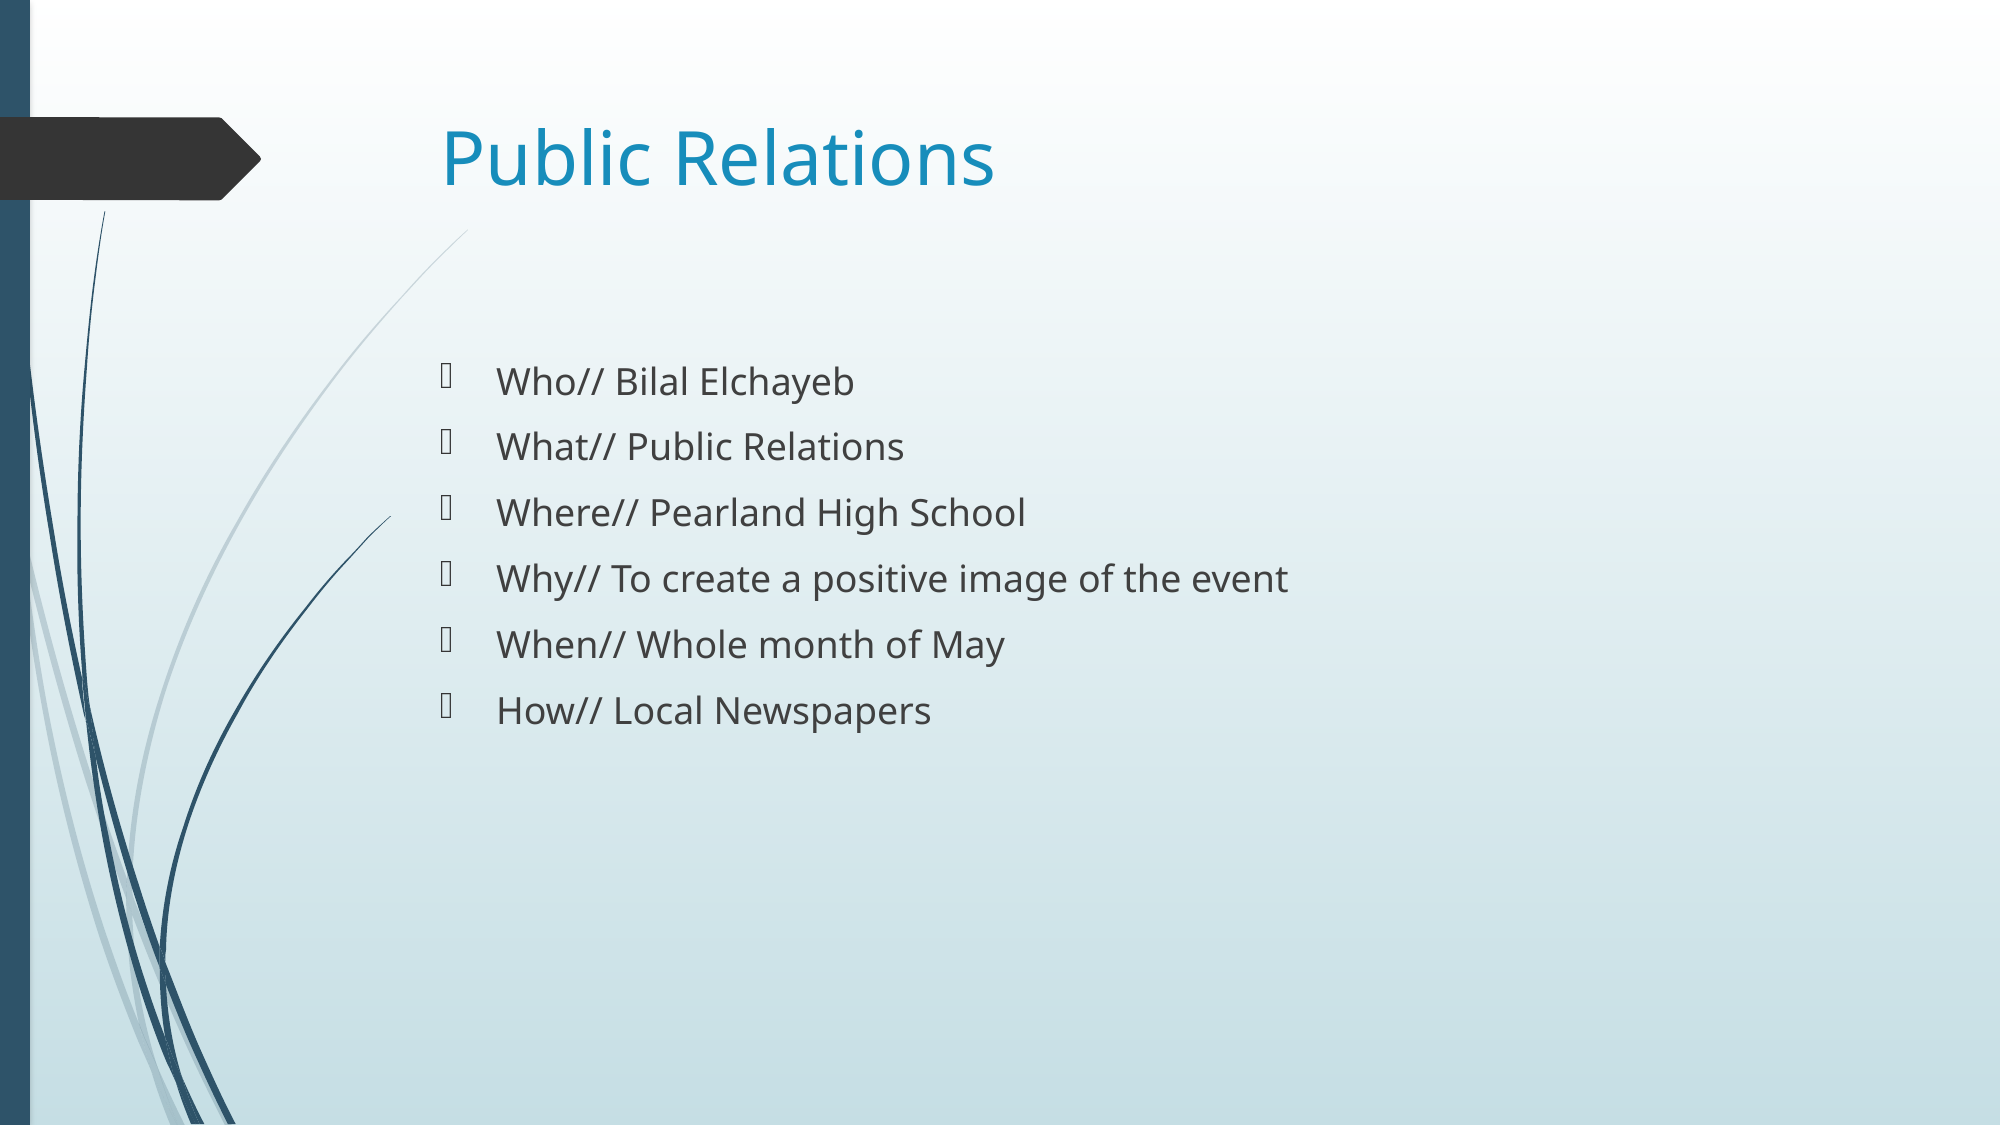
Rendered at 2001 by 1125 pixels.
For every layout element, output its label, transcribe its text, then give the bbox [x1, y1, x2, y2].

list Who// Bilal Elchayeb What// Public Relations Where// Pearland High School Why// To create a positive image of the event When// Whole month of May How// Local Newspapers [424, 350, 1888, 970]
title Public Relations [425, 102, 1888, 313]
